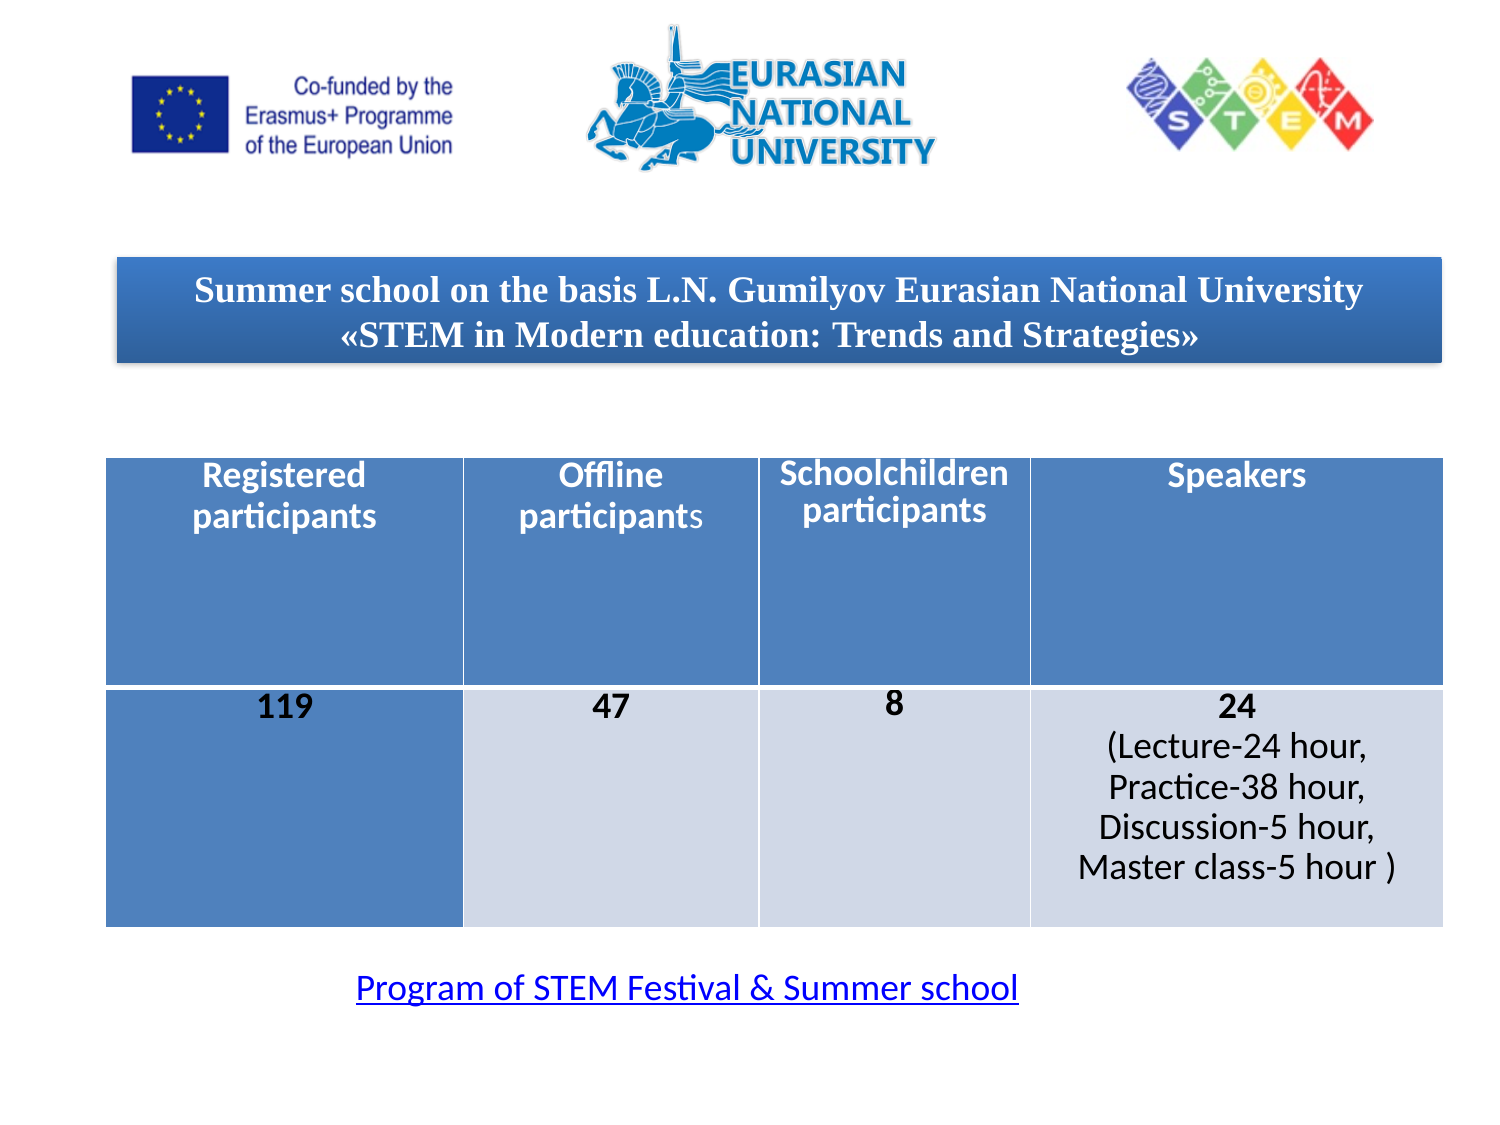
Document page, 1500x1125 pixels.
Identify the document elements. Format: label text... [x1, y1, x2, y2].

text_box Summer school on the basis L.N. Gumilyov Eurasian National University «STEM in Modern education: Trends and Strategies» [117, 257, 1442, 363]
table_header Schoolchildren participants [760, 458, 1030, 685]
table_cell 47 [464, 690, 758, 927]
picture [585, 23, 938, 173]
picture [1115, 30, 1384, 174]
table_header Registered participants [106, 458, 463, 685]
table_cell 24 (Lecture-24 hour, Practice-38 hour, Discussion-5 hour, Master class-5 hour ) [1031, 690, 1443, 927]
picture [111, 54, 469, 176]
table_cell 8 [760, 690, 1030, 927]
text_box Program of STEM Festival & Summer school [341, 952, 1035, 1016]
table_header Offline participants [464, 458, 758, 685]
table_cell 119 [106, 690, 463, 927]
table_header Speakers [1031, 458, 1443, 685]
